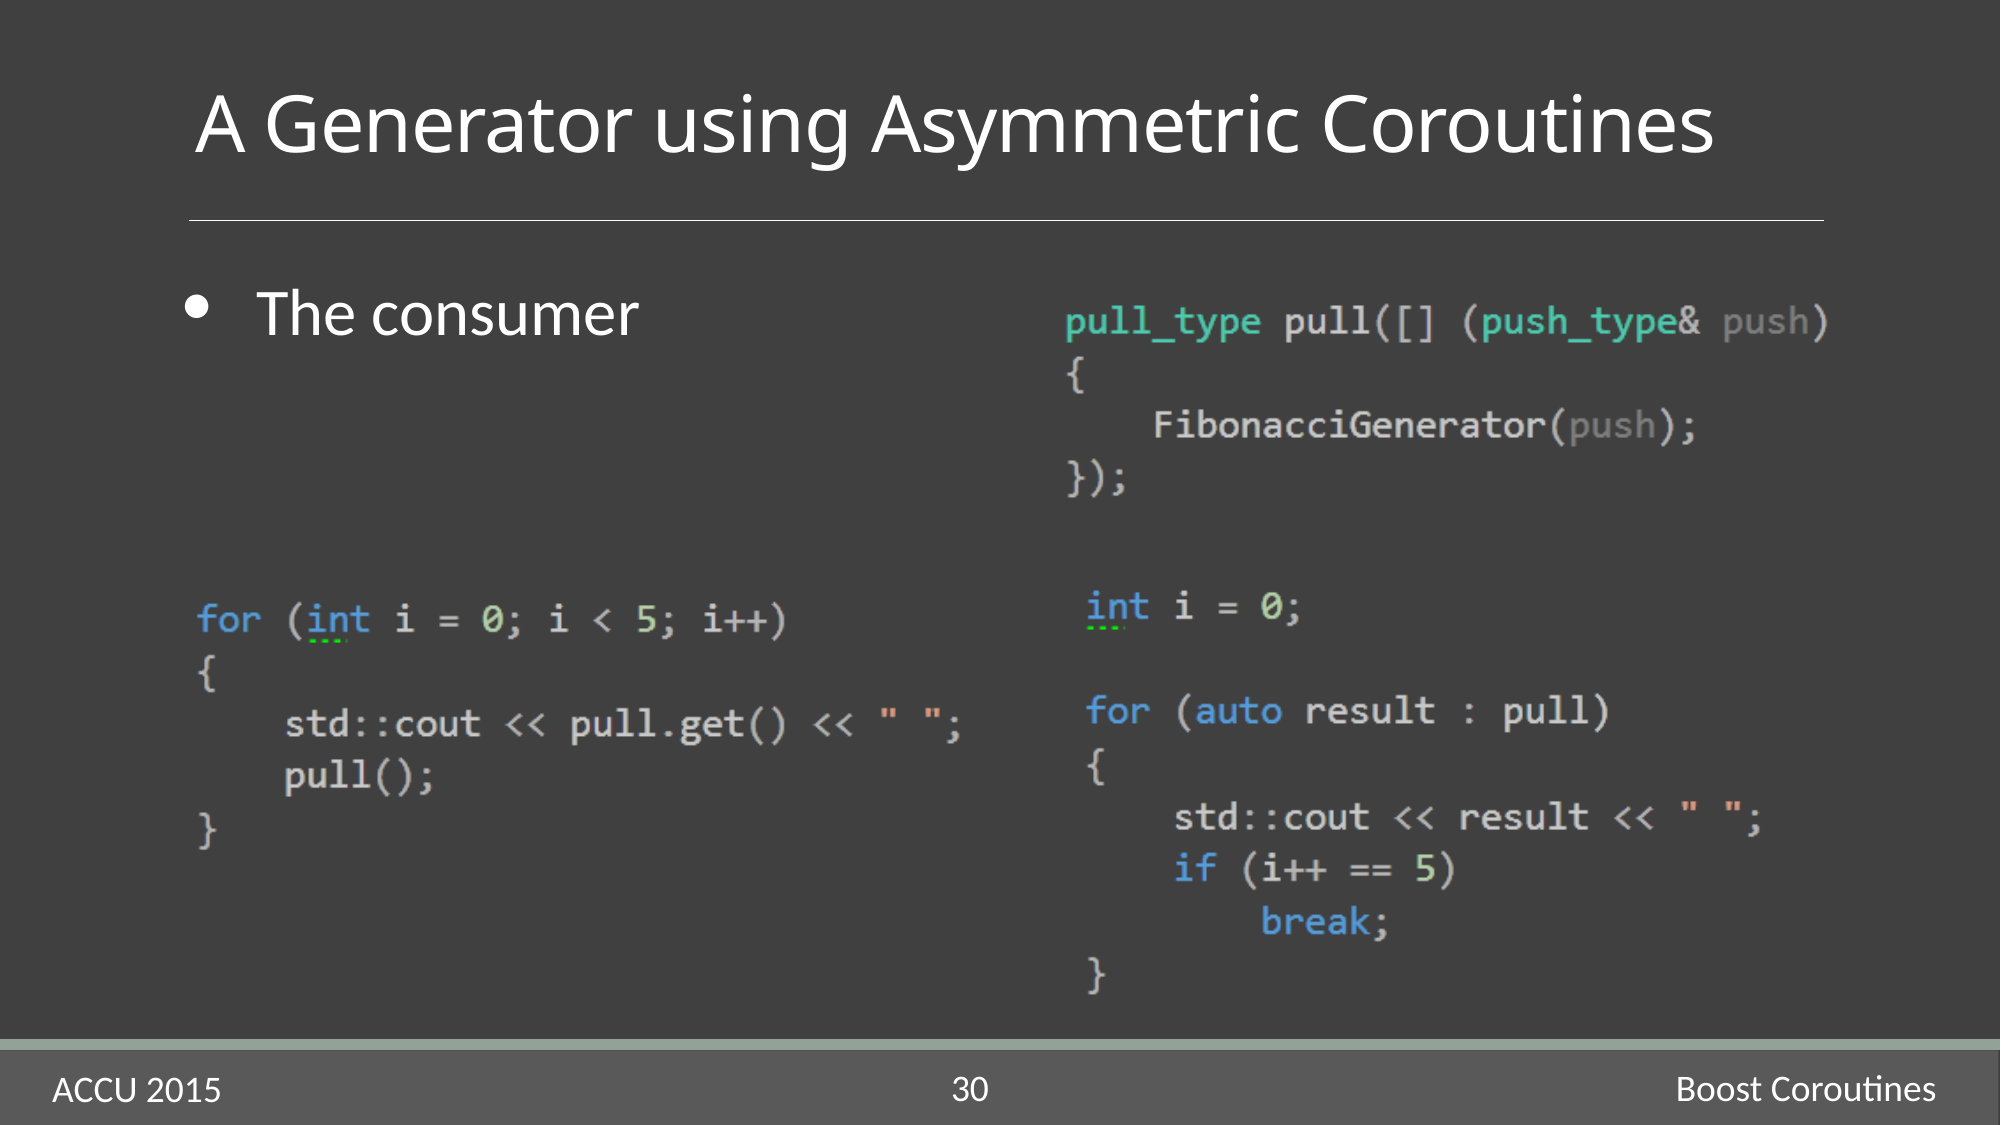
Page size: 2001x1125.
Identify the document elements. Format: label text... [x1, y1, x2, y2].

title A Generator using Asymmetric Coroutines [180, 33, 1830, 177]
list The consumer [180, 261, 1915, 1001]
picture [1061, 575, 1803, 1017]
picture [1046, 282, 1845, 527]
text_box Boost Coroutines [1216, 1056, 1952, 1117]
picture [179, 581, 986, 867]
